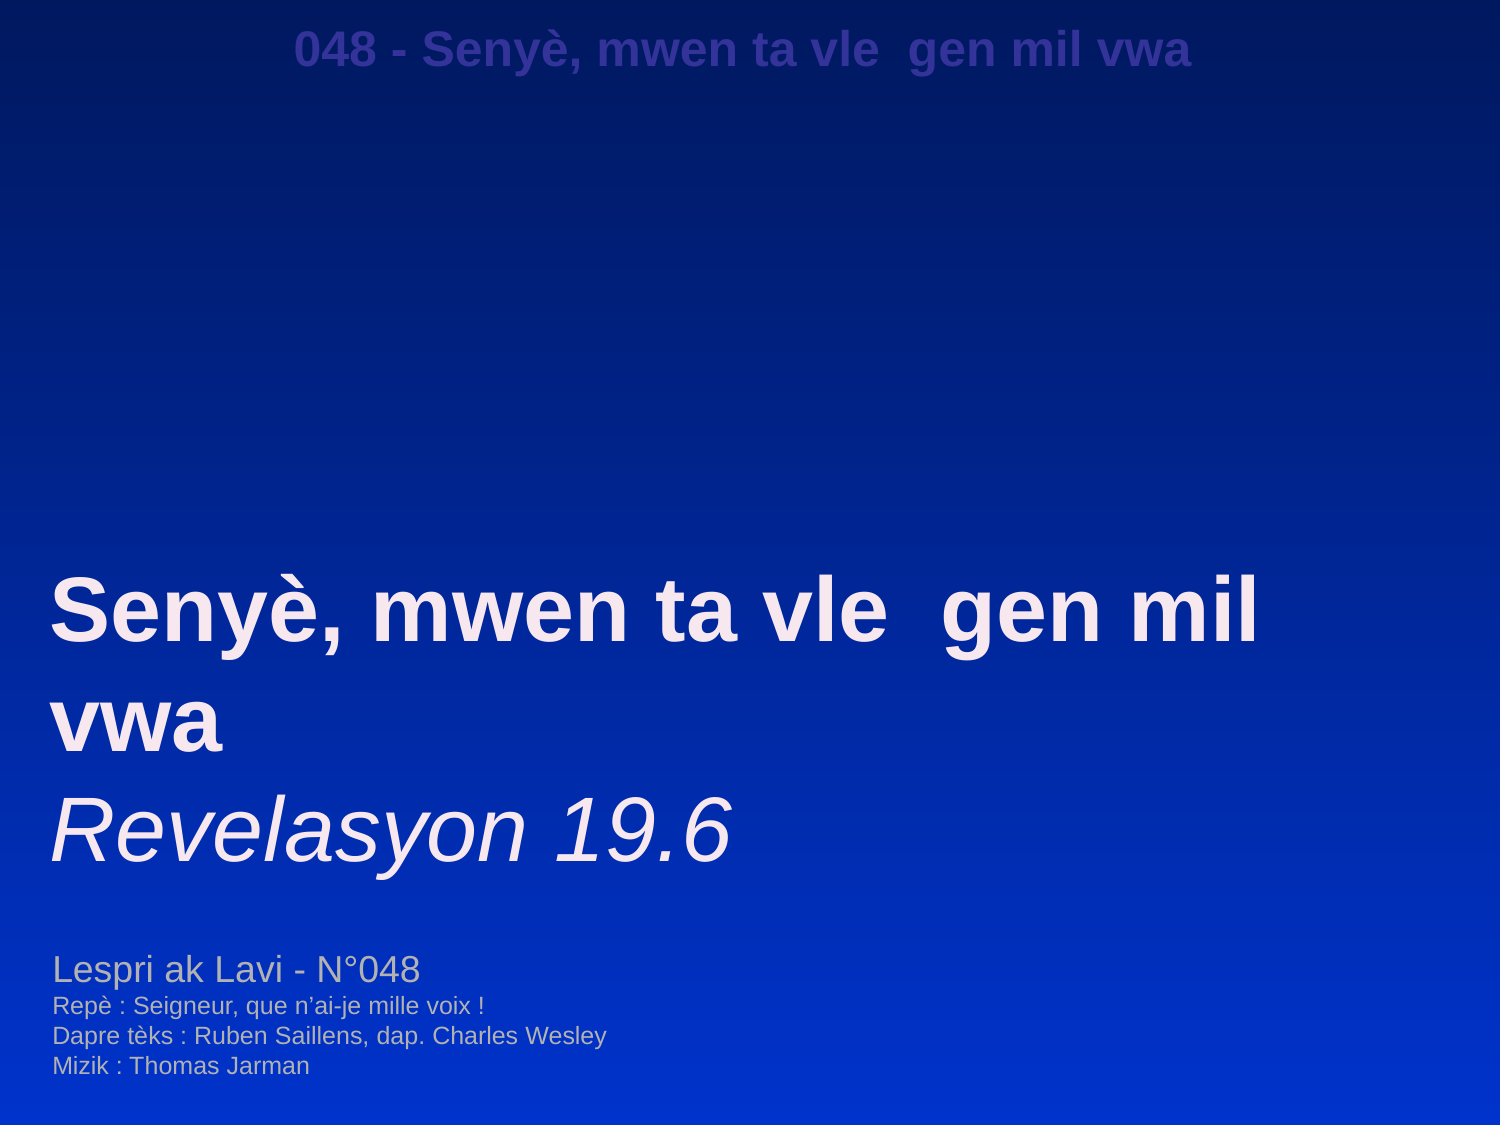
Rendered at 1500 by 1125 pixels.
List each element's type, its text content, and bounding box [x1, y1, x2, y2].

text_box Senyè, mwen ta vle gen mil vwa Revelasyon 19.6 [35, 542, 1388, 888]
text_box Lespri ak Lavi - N°048 Repè : Seigneur, que n’ai-je mille voix ! Dapre tèks : Ruben Saillens, dap. Charles Wesley Mizik : Thomas Jarman [37, 937, 869, 1088]
text_box 048 - Senyè, mwen ta vle gen mil vwa [0, 9, 1500, 79]
